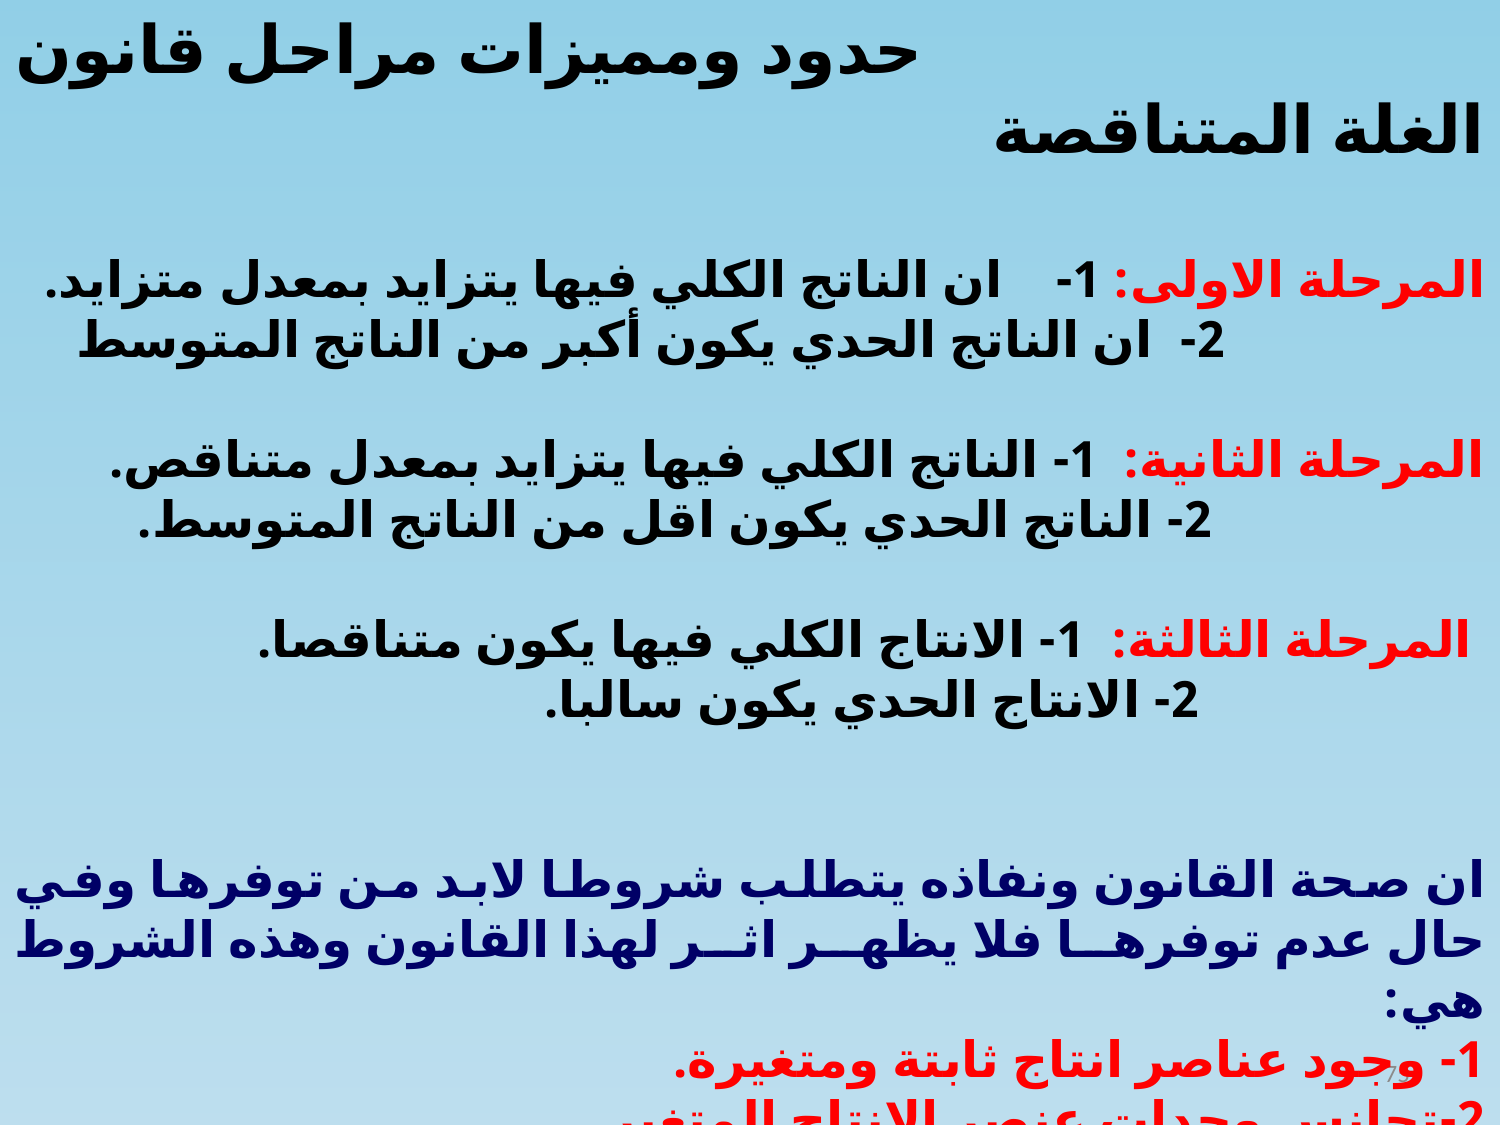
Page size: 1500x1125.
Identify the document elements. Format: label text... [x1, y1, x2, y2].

text_box حدود ومميزات مراحل قانون الغلة المتناقصة المرحلة الاولى: 1- ان الناتج الكلي فيها يتزايد بمعدل متزايد. 2- ان الناتج الحدي يكون أكبر من الناتج المتوسط المرحلة الثانية: 1- الناتج الكلي فيها يتزايد بمعدل متناقص. 2- الناتج الحدي يكون اقل من الناتج المتوسط. المرحلة الثالثة: 1- الانتاج الكلي فيها يكون متناقصا. 2- الانتاج الحدي يكون سالبا. ان صحة القانون ونفاذه يتطلب شروطا لابد من توفرها وفي حال عدم توفرها فلا يظهر اثر لهذا القانون وهذه الشروط هي: 1- وجود عناصر انتاج ثابتة ومتغيرة. 2-تجانس وحدات عنصر الانتاج المتغير. 3-ثبات المستوى التكنولوجي. [0, 0, 1500, 1125]
